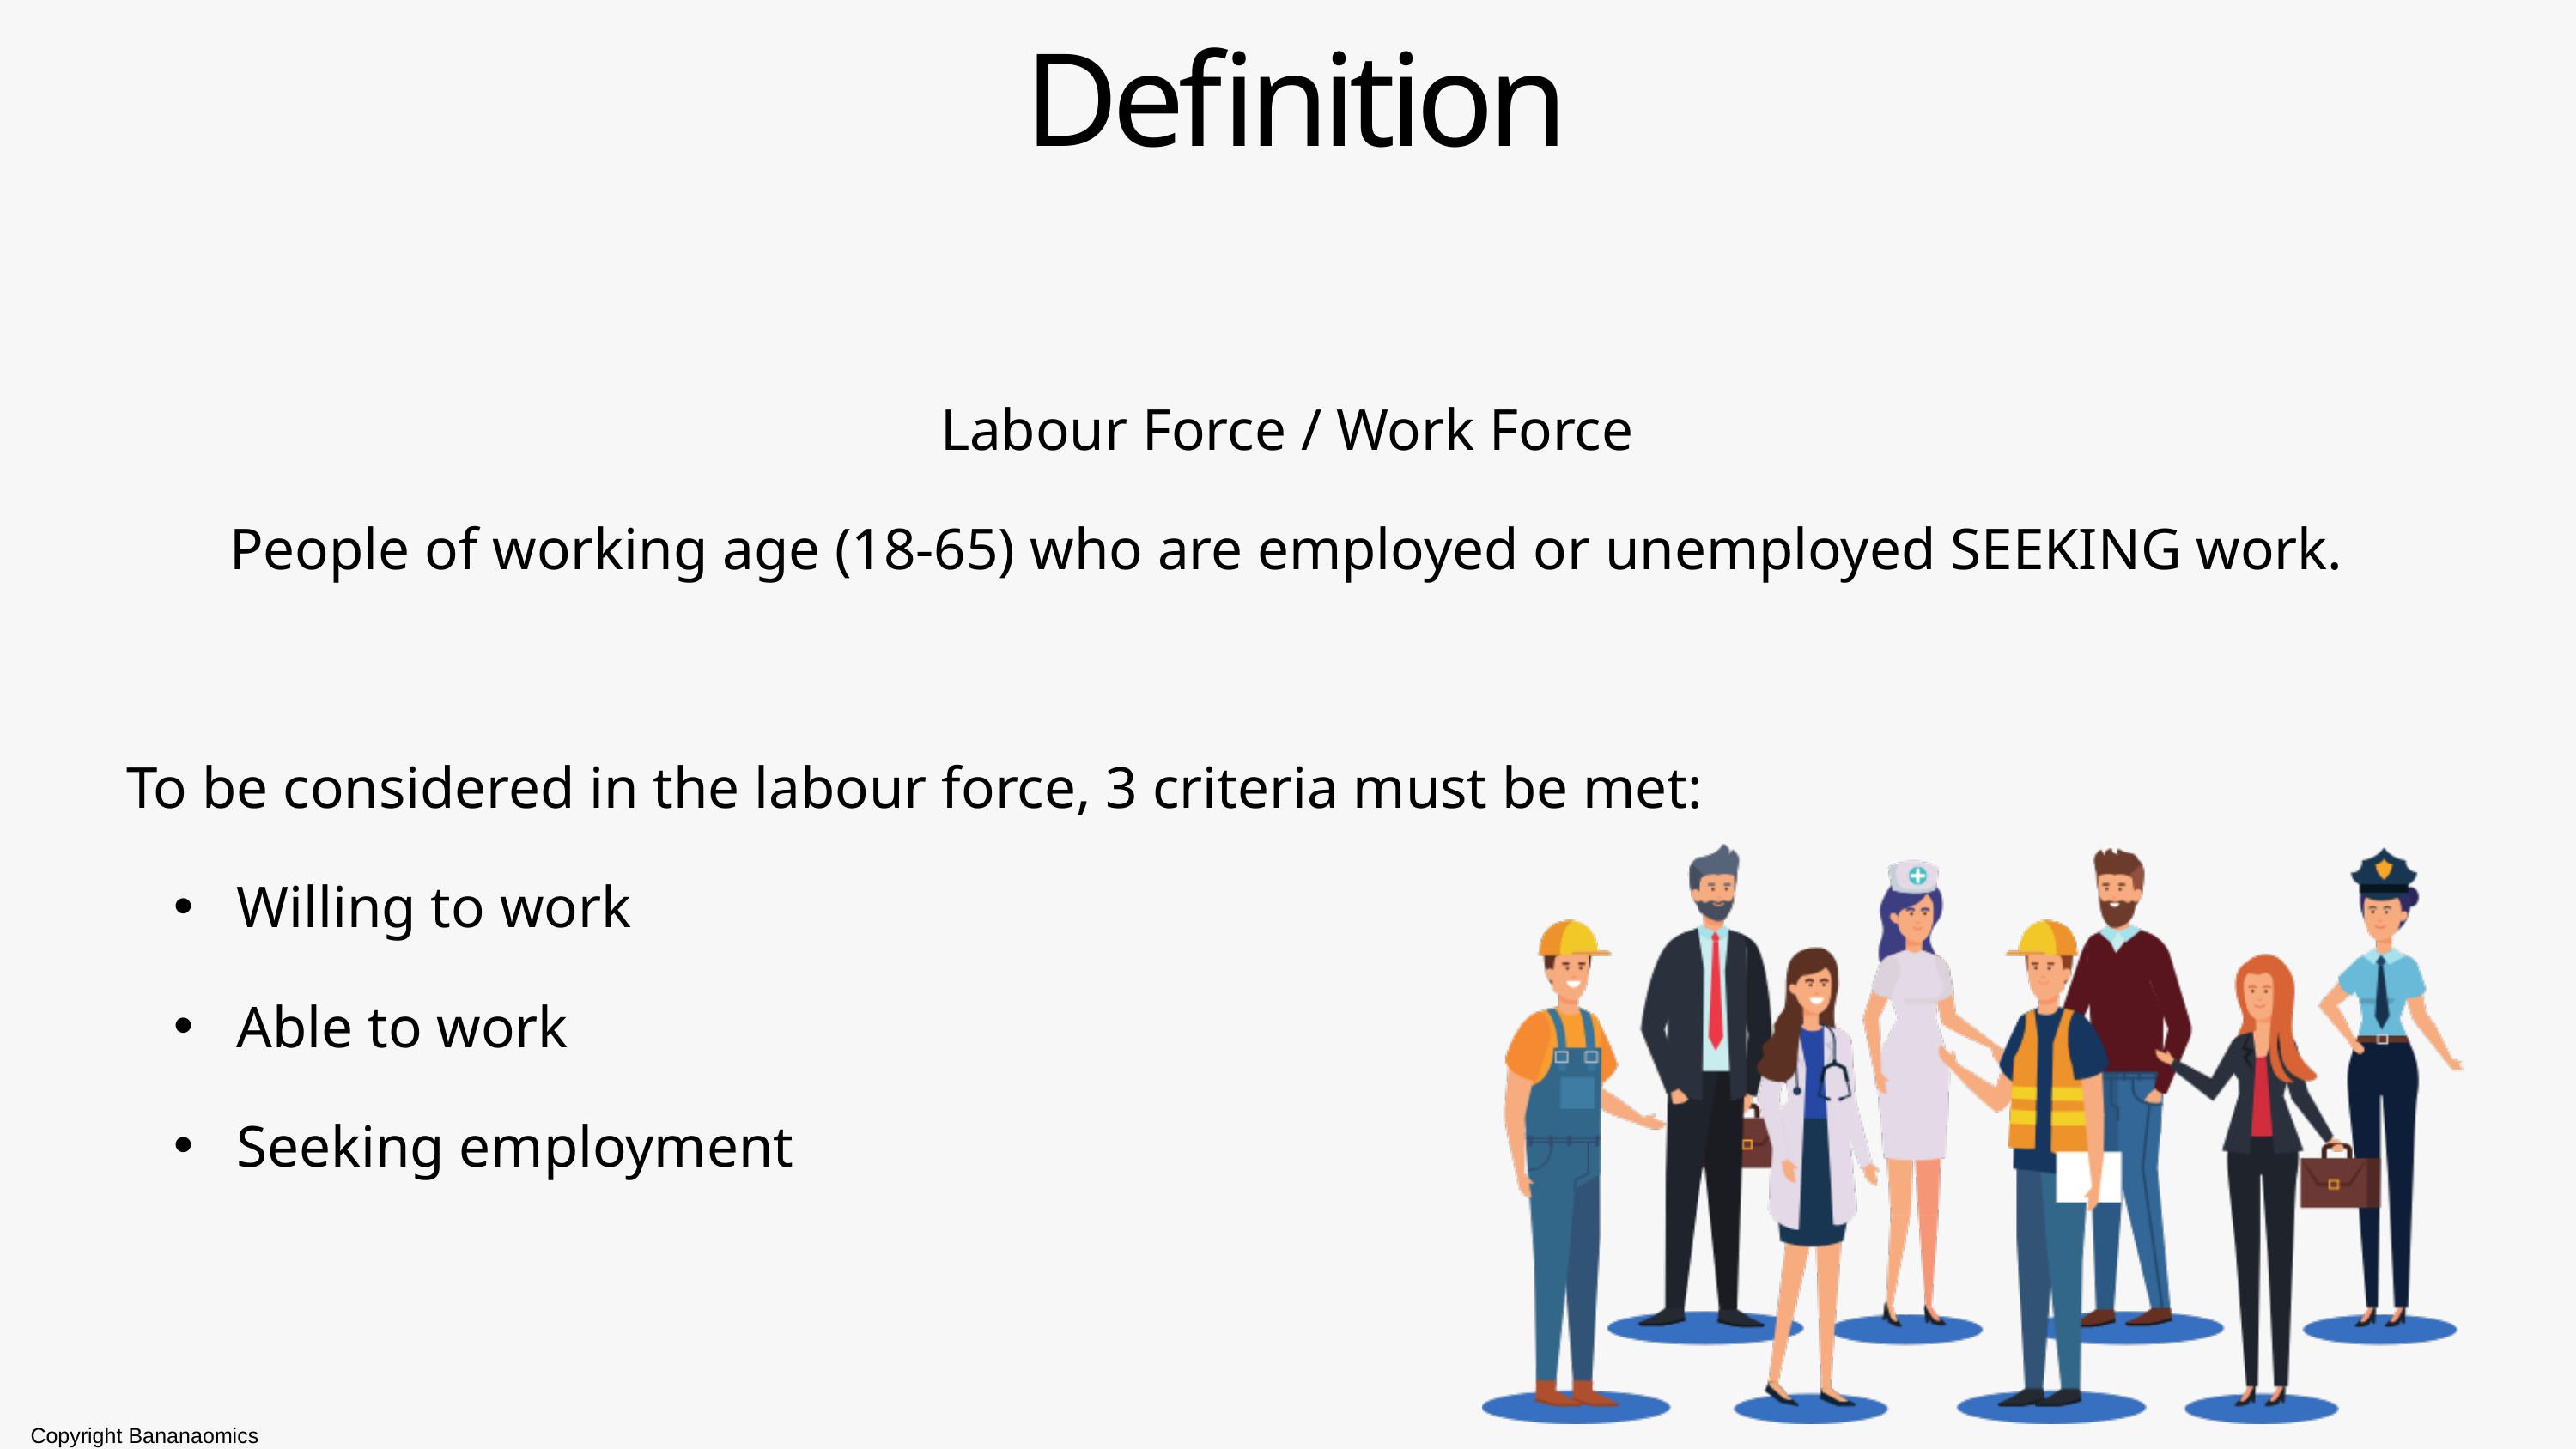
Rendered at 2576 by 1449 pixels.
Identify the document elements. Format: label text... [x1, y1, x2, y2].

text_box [144, 31, 2448, 258]
text_box Copyright Bananaomics [0, 1417, 553, 1448]
text_box Labour Force / Work Force People of working age (18-65) who are employed or unemployed SEEKING work. To be considered in the labour force, 3 criteria must be met: Willing to work Able to work Seeking employment [126, 342, 2448, 1179]
picture [1482, 843, 2464, 1424]
